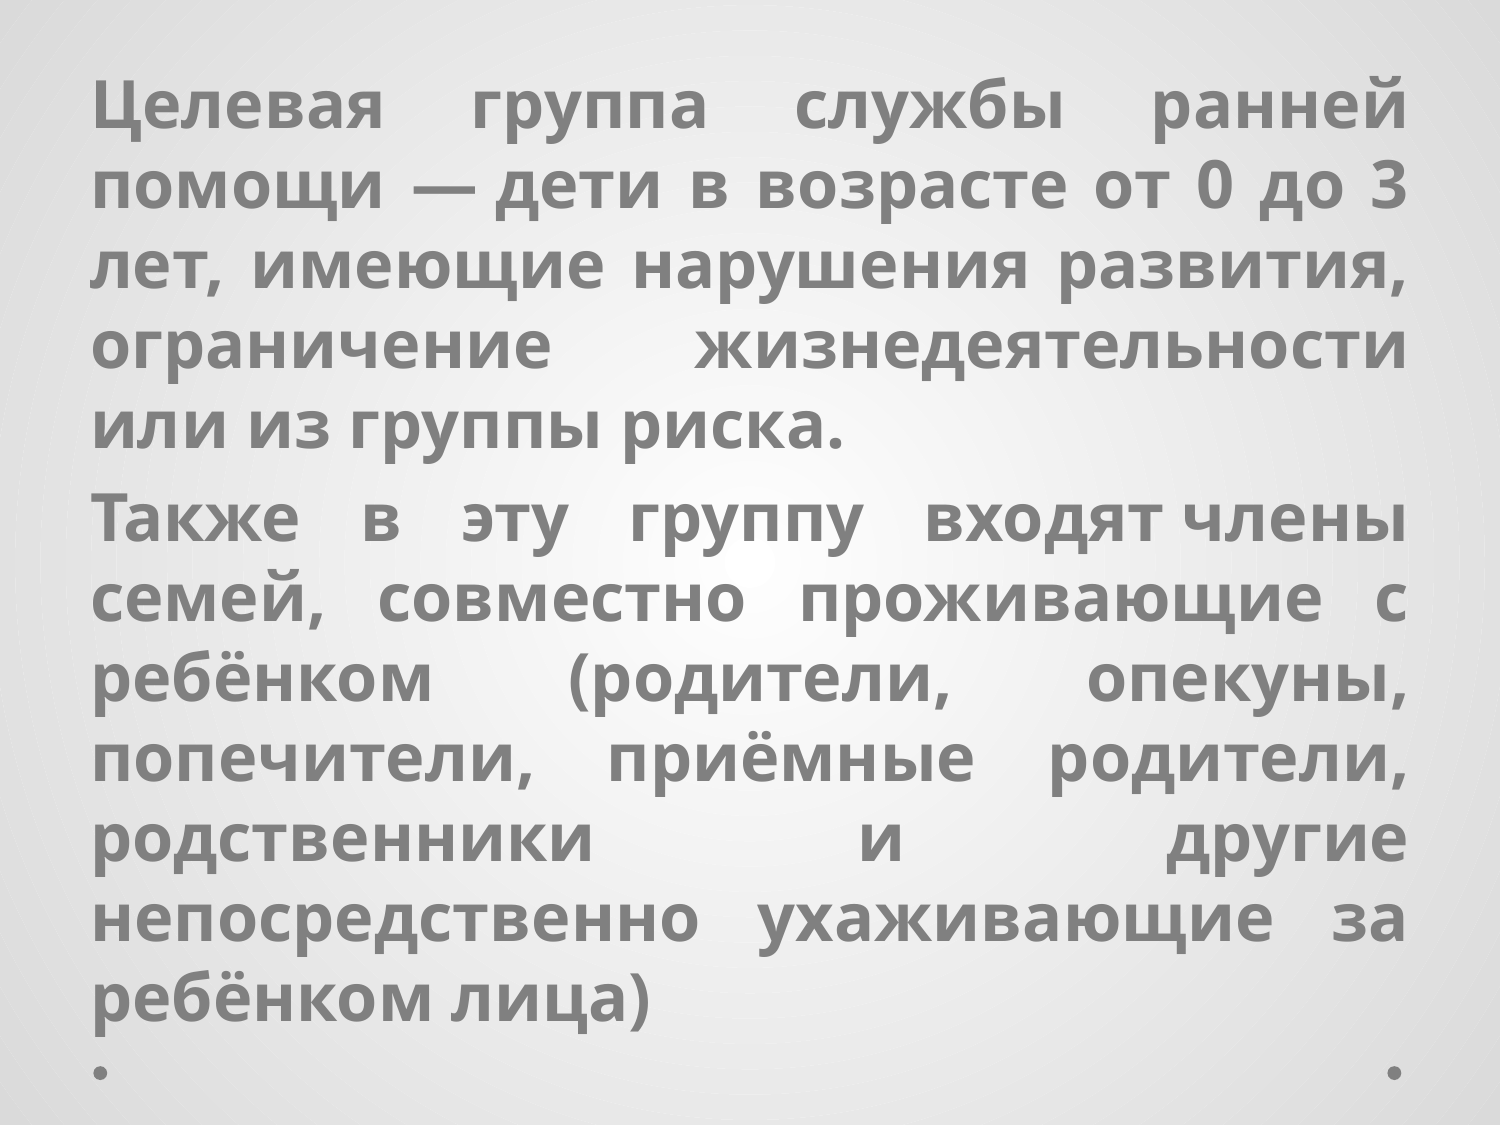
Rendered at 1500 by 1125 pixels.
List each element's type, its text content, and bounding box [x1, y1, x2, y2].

list Целевая группа службы ранней помощи — дети в возрасте от 0 до 3 лет, имеющие нарушения развития, ограничение жизнедеятельности или из группы риска. Также в эту группу входят члены семей, совместно проживающие с ребёнком (родители, опекуны, попечители, приёмные родители, родственники и другие непосредственно ухаживающие за ребёнком лица) [75, 54, 1425, 1083]
